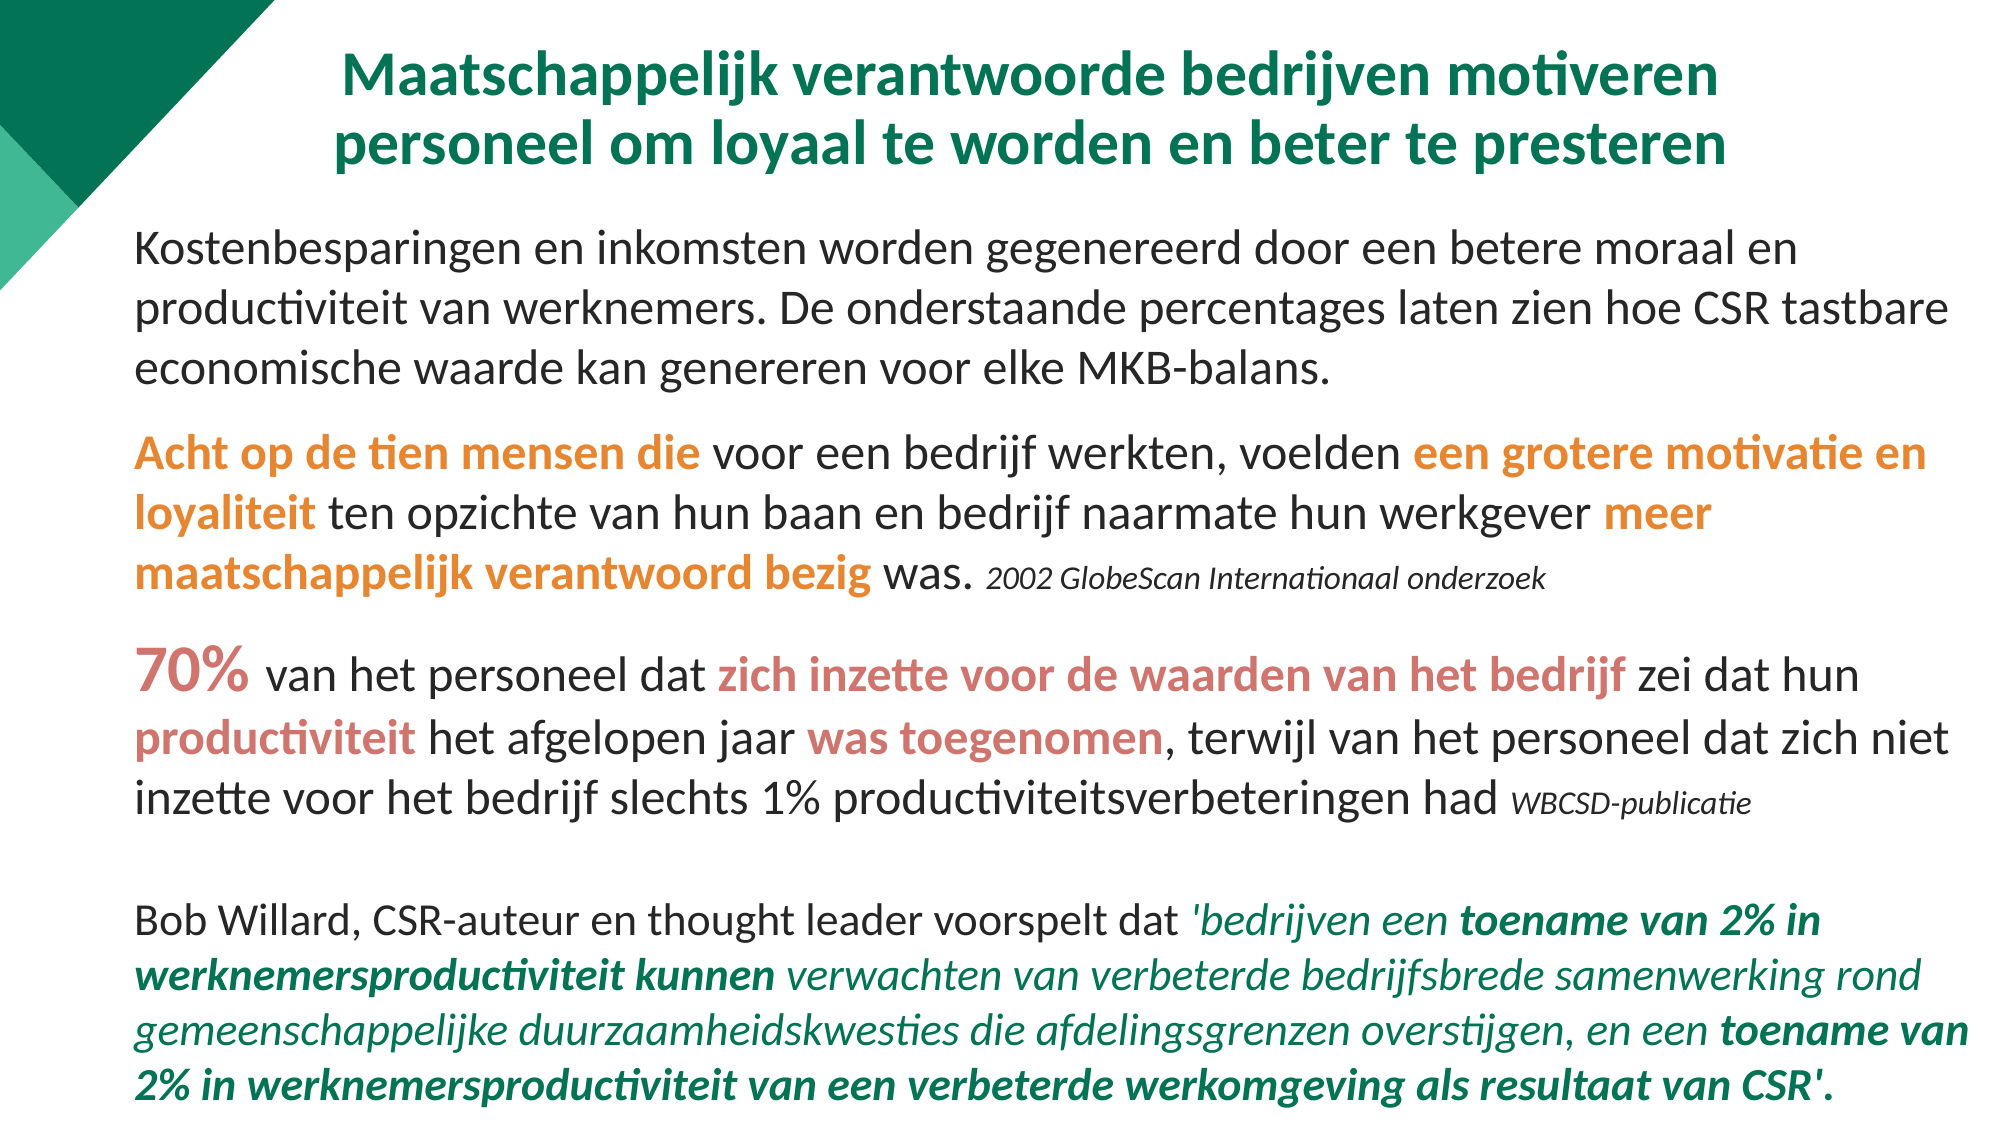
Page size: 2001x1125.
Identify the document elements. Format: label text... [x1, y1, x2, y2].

list Maatschappelijk verantwoorde bedrijven motiveren personeel om loyaal te worden en beter te presteren [317, 33, 1744, 190]
list Kostenbesparingen en inkomsten worden gegenereerd door een betere moraal en productiviteit van werknemers. De onderstaande percentages laten zien hoe CSR tastbare economische waarde kan genereren voor elke MKB-balans. Acht op de tien mensen die voor een bedrijf werkten, voelden een grotere motivatie en loyaliteit ten opzichte van hun baan en bedrijf naarmate hun werkgever meer maatschappelijk verantwoord bezig was. 2002 GlobeScan Internationaal onderzoek 70% van het personeel dat zich inzette voor de waarden van het bedrijf zei dat hun productiviteit het afgelopen jaar was toegenomen, terwijl van het personeel dat zich niet inzette voor het bedrijf slechts 1% productiviteitsverbeteringen had WBCSD-publicatie Bob Willard, CSR-auteur en thought leader voorspelt dat 'bedrijven een toename van 2% in werknemersproductiviteit kunnen verwachten van verbeterde bedrijfsbrede samenwerking rond gemeenschappelijke duurzaamheidskwesties die afdelingsgrenzen overstijgen, en een toename van 2% in werknemersproductiviteit van een verbeterde werkomgeving als resultaat van CSR'. [119, 207, 1988, 863]
